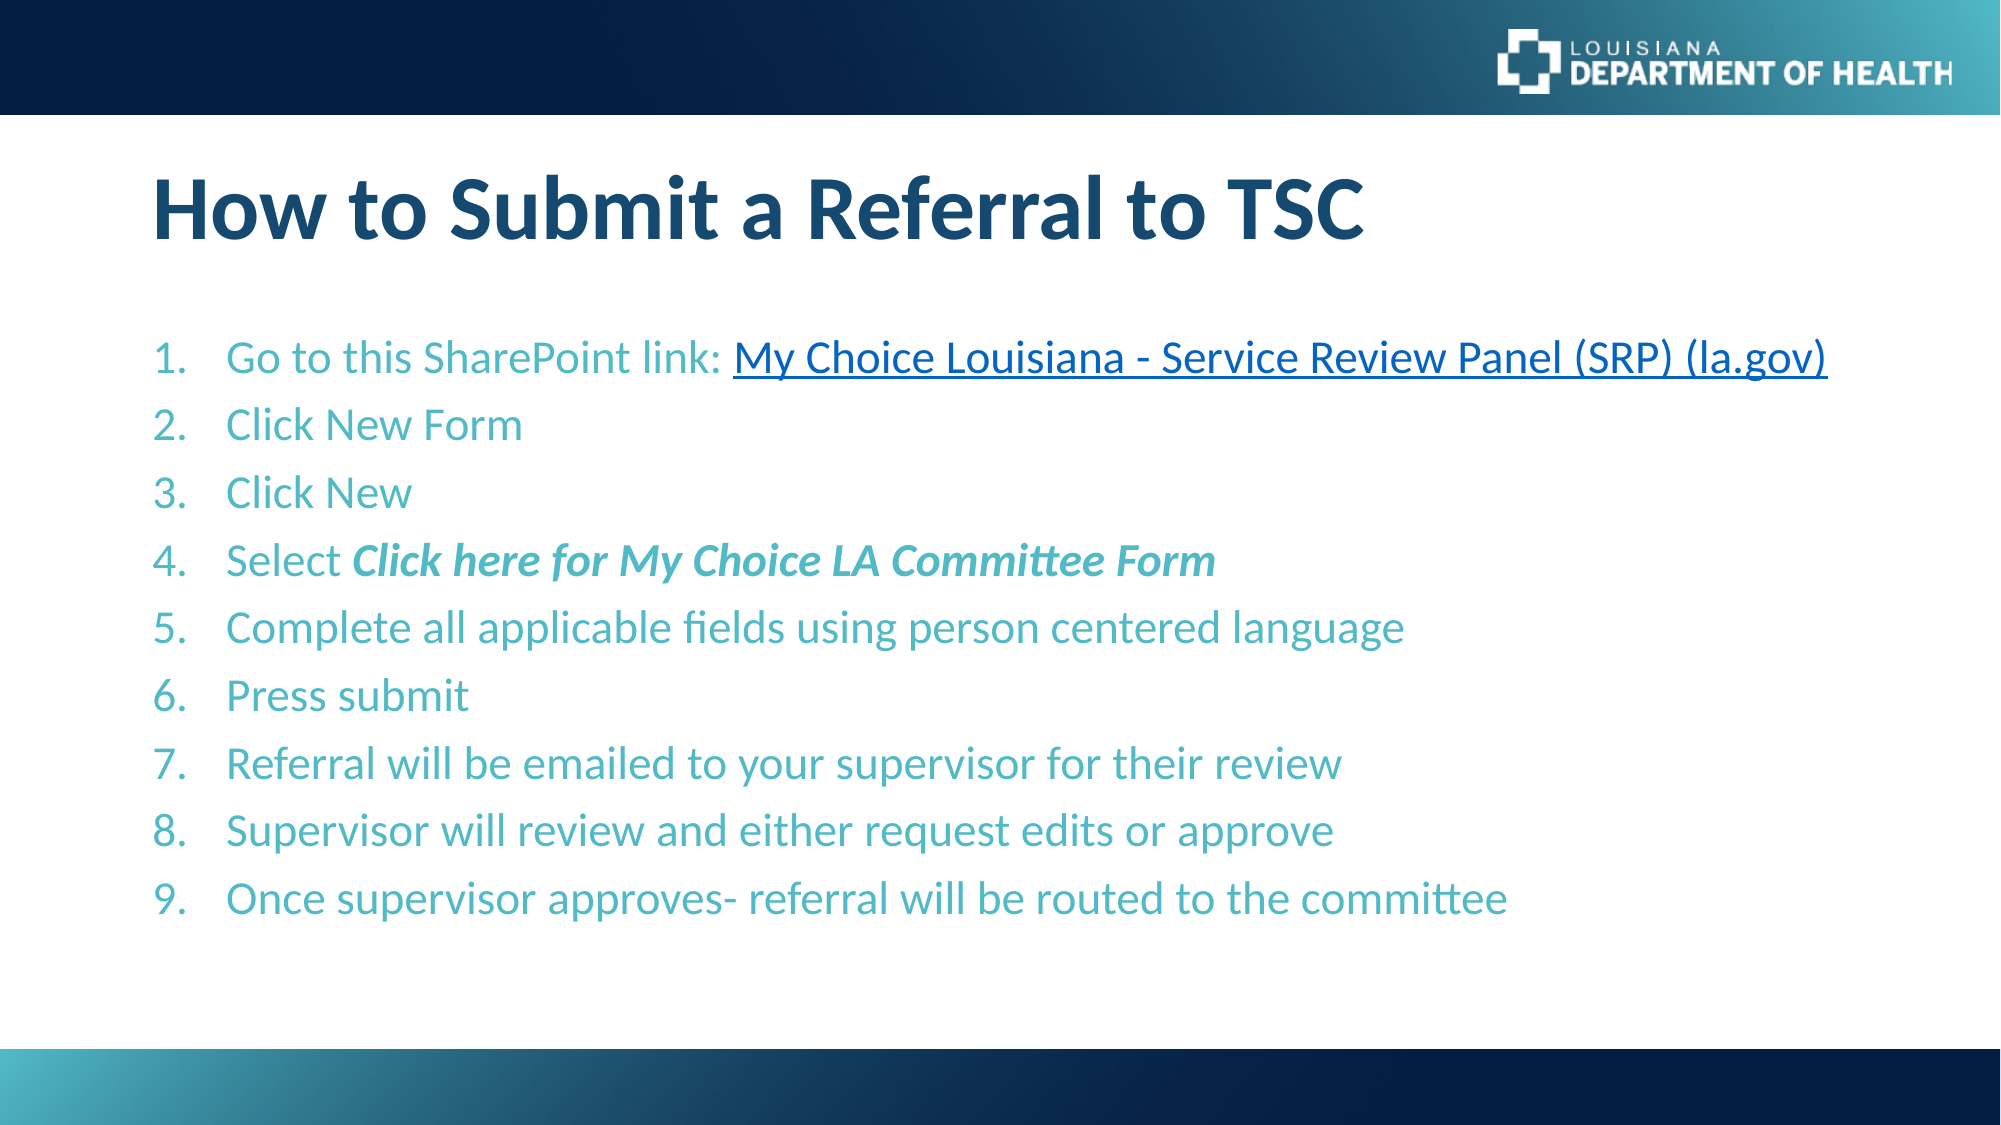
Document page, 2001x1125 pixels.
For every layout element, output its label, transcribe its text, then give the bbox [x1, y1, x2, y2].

picture [0, 1049, 2001, 1125]
title How to Submit a Referral to TSC [137, 119, 1863, 300]
list Go to this SharePoint link: My Choice Louisiana - Service Review Panel (SRP) (la.gov) Click New Form Click New Select Click here for My Choice LA Committee Form Complete all applicable fields using person centered language Press submit Referral will be emailed to your supervisor for their review Supervisor will review and either request edits or approve Once supervisor approves- referral will be routed to the committee [137, 324, 1863, 969]
picture [0, 0, 2000, 115]
